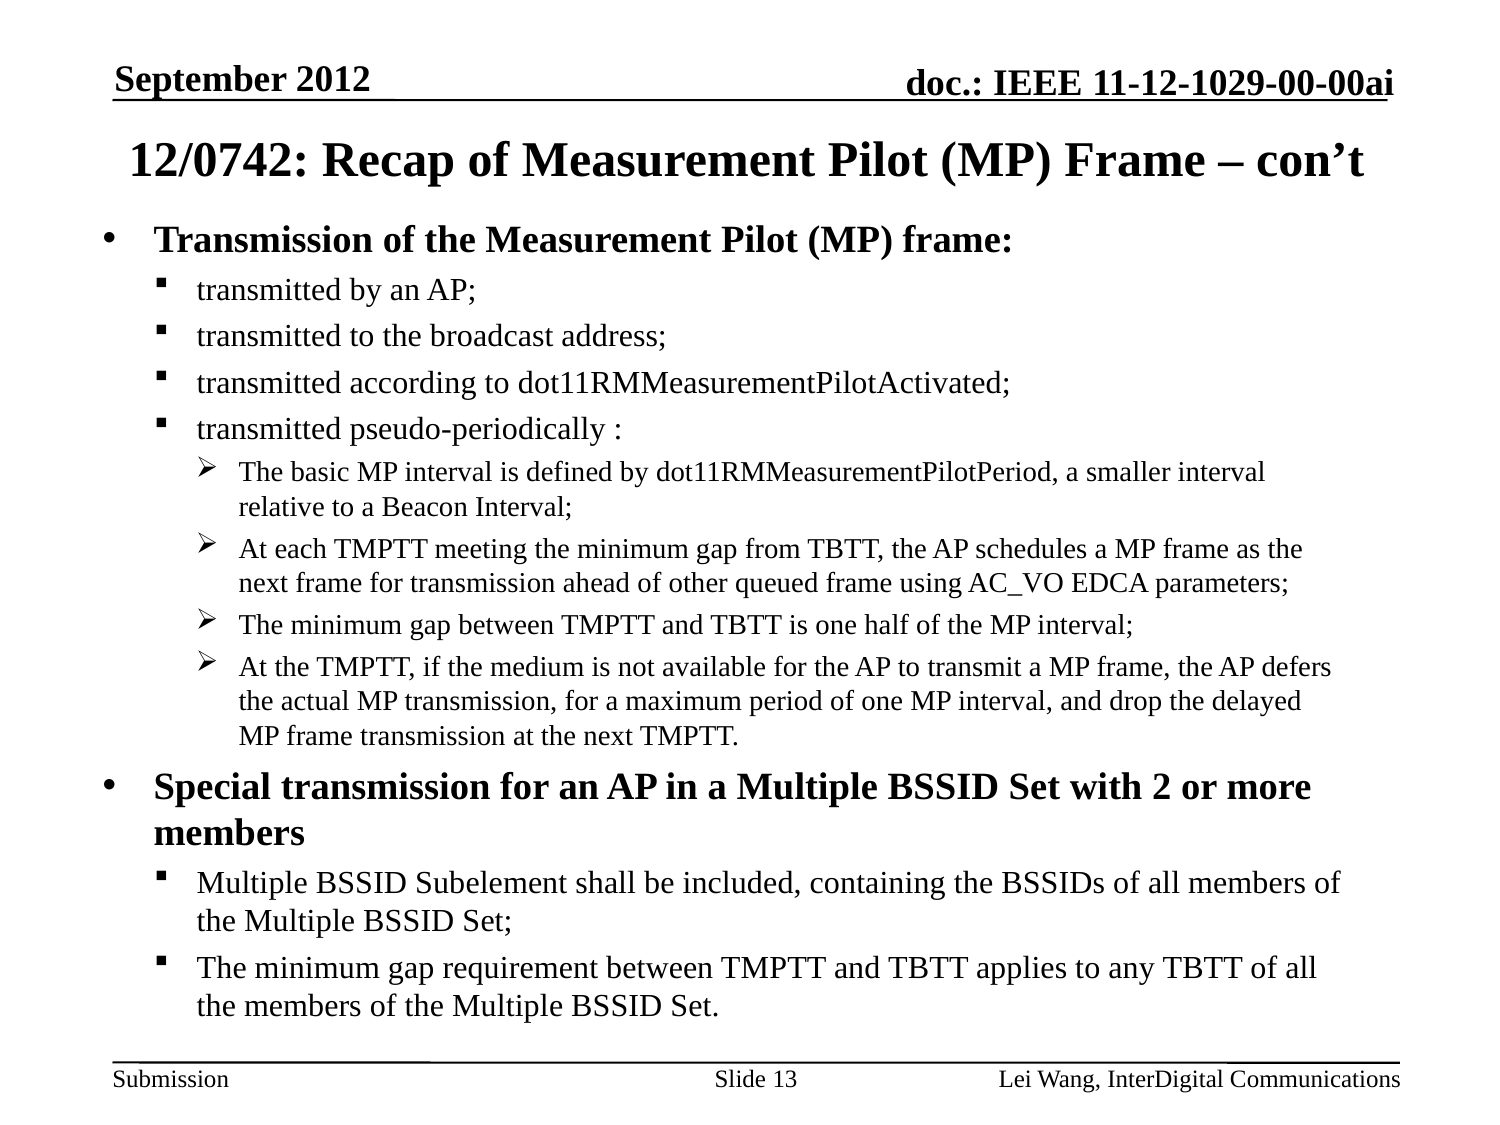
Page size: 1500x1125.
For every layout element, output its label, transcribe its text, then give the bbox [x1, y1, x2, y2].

footer Lei Wang, InterDigital Communications [878, 1061, 1402, 1093]
title 12/0742: Recap of Measurement Pilot (MP) Frame – con’t [62, 112, 1432, 201]
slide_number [114, 54, 423, 100]
slide_number Slide 13 [712, 1061, 800, 1123]
list Transmission of the Measurement Pilot (MP) frame: transmitted by an AP; transmitted to the broadcast address; transmitted according to dot11RMMeasurementPilotActivated; transmitted pseudo-periodically : The basic MP interval is defined by dot11RMMeasurementPilotPeriod, a smaller interval relative to a Beacon Interval; At each TMPTT meeting the minimum gap from TBTT, the AP schedules a MP frame as the next frame for transmission ahead of other queued frame using AC_VO EDCA parameters; The minimum gap between TMPTT and TBTT is one half of the MP interval; At the TMPTT, if the medium is not available for the AP to transmit a MP frame, the AP defers the actual MP transmission, for a maximum period of one MP interval, and drop the delayed MP frame transmission at the next TMPTT. Special transmission for an AP in a Multiple BSSID Set with 2 or more members Multiple BSSID Subelement shall be included, containing the BSSIDs of all members of the Multiple BSSID Set; The minimum gap requirement between TMPTT and TBTT applies to any TBTT of all the members of the Multiple BSSID Set. [87, 206, 1363, 1032]
